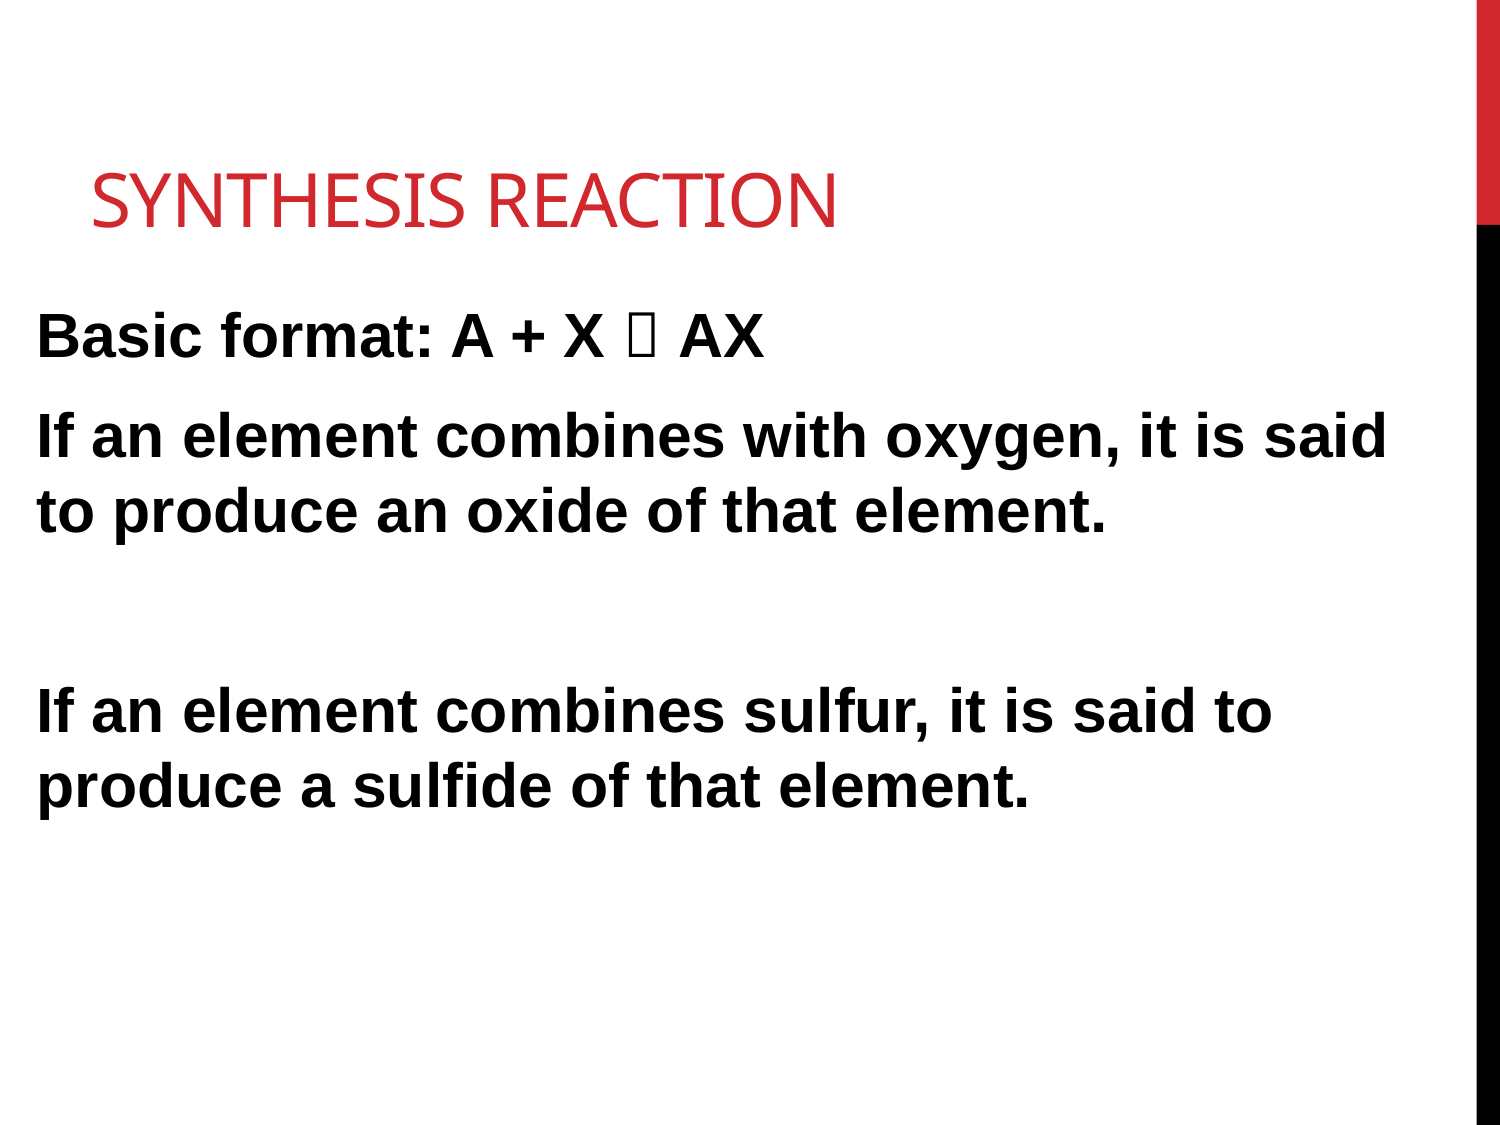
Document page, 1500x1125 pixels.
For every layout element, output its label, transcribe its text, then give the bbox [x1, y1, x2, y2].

title Synthesis Reaction [75, 25, 1025, 250]
list Basic format: A + X  AX If an element combines with oxygen, it is said to produce an oxide of that element. If an element combines sulfur, it is said to produce a sulfide of that element. [21, 287, 1472, 1083]
